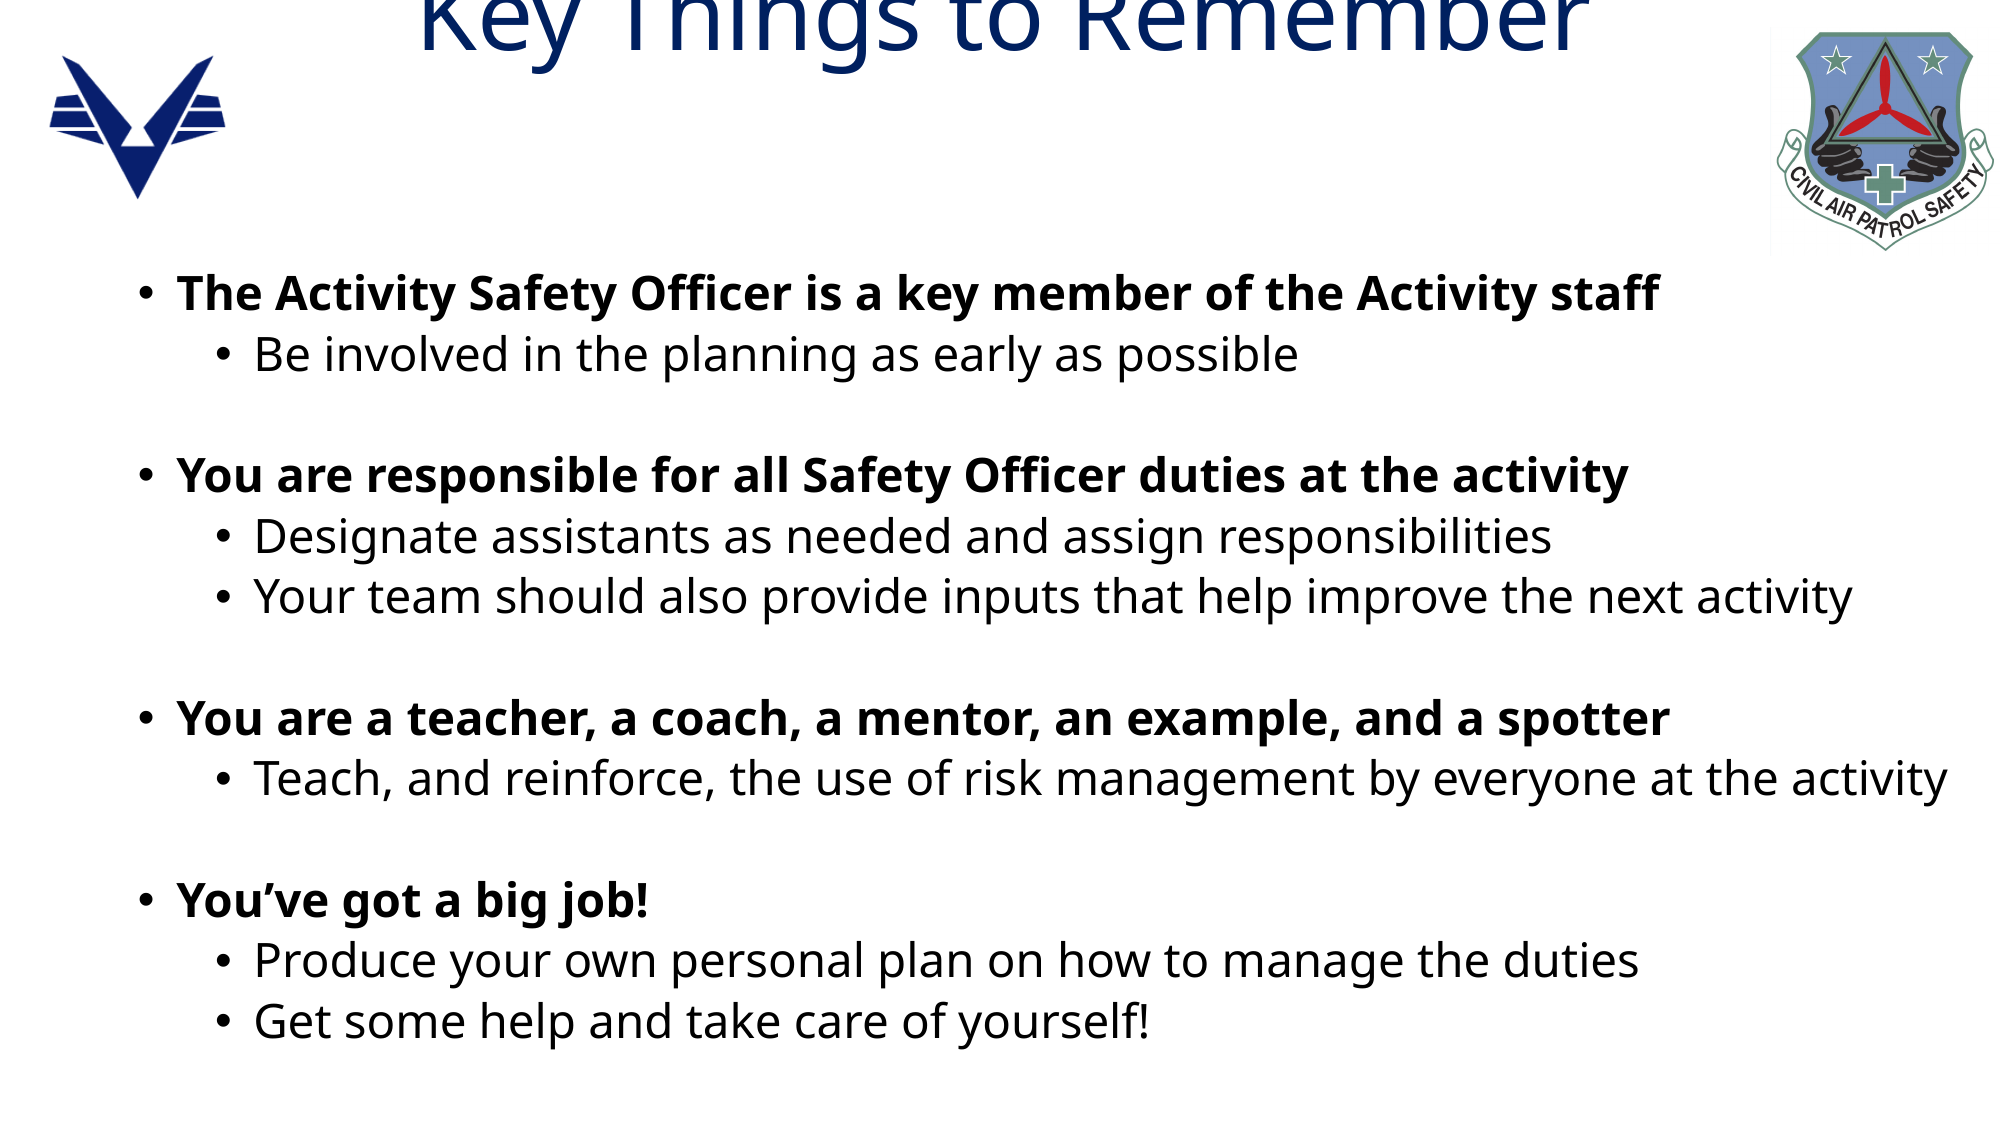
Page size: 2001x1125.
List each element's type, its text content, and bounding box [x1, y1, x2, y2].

picture [41, 43, 234, 207]
text_box The Activity Safety Officer is a key member of the Activity staff Be involved in the planning as early as possible You are responsible for all Safety Officer duties at the activity Designate assistants as needed and assign responsibilities Your team should also provide inputs that help improve the next activity You are a teacher, a coach, a mentor, an example, and a spotter Teach, and reinforce, the use of risk management by everyone at the activity You’ve got a big job! Produce your own personal plan on how to manage the duties Get some help and take care of yourself! [84, 256, 1975, 1063]
title Key Things to Remember [394, 0, 1614, 179]
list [1770, 27, 2000, 256]
